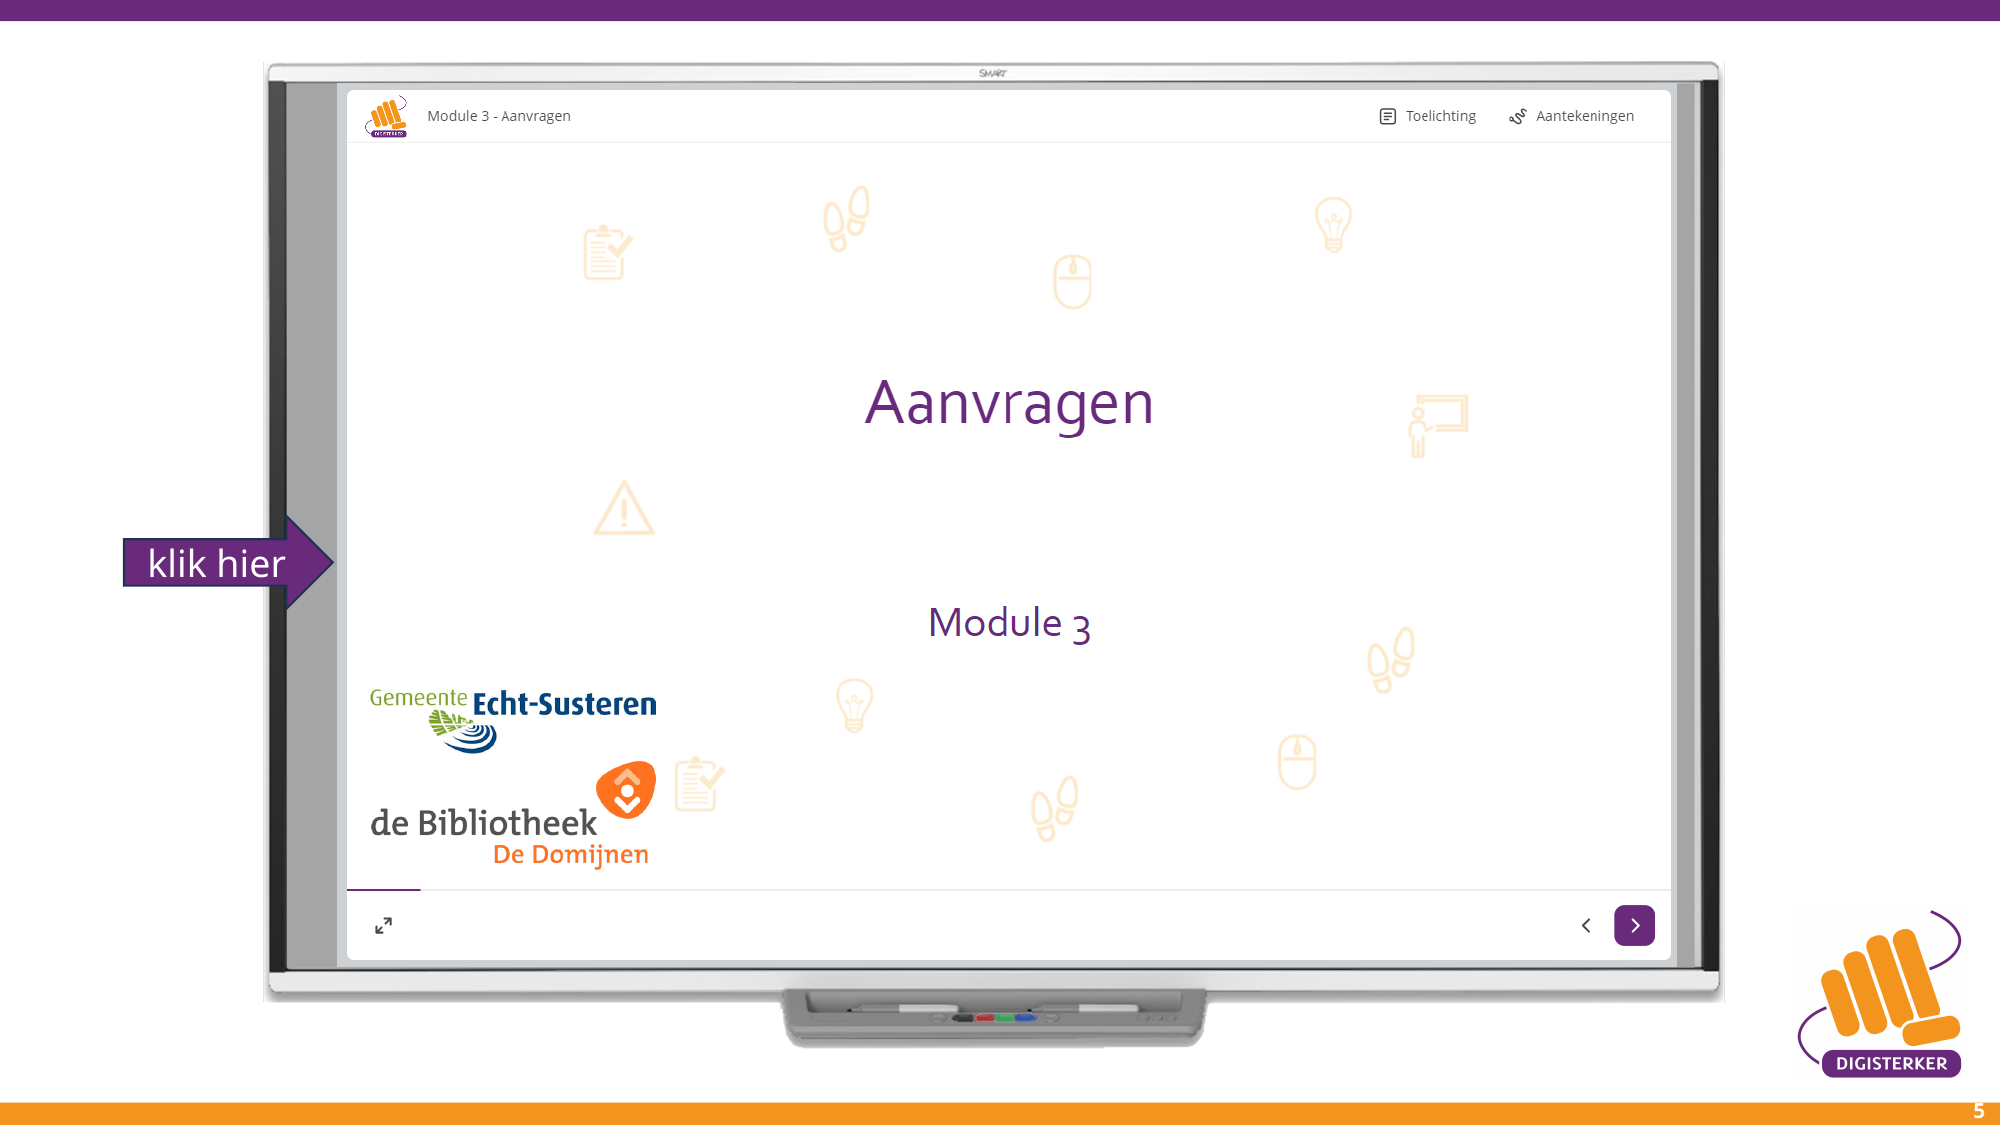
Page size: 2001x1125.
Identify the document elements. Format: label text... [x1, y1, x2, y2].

picture [251, 59, 1749, 1066]
picture [1791, 906, 1967, 1082]
text_box klik hier [122, 538, 251, 587]
slide_number 5 [1704, 1082, 2000, 1125]
